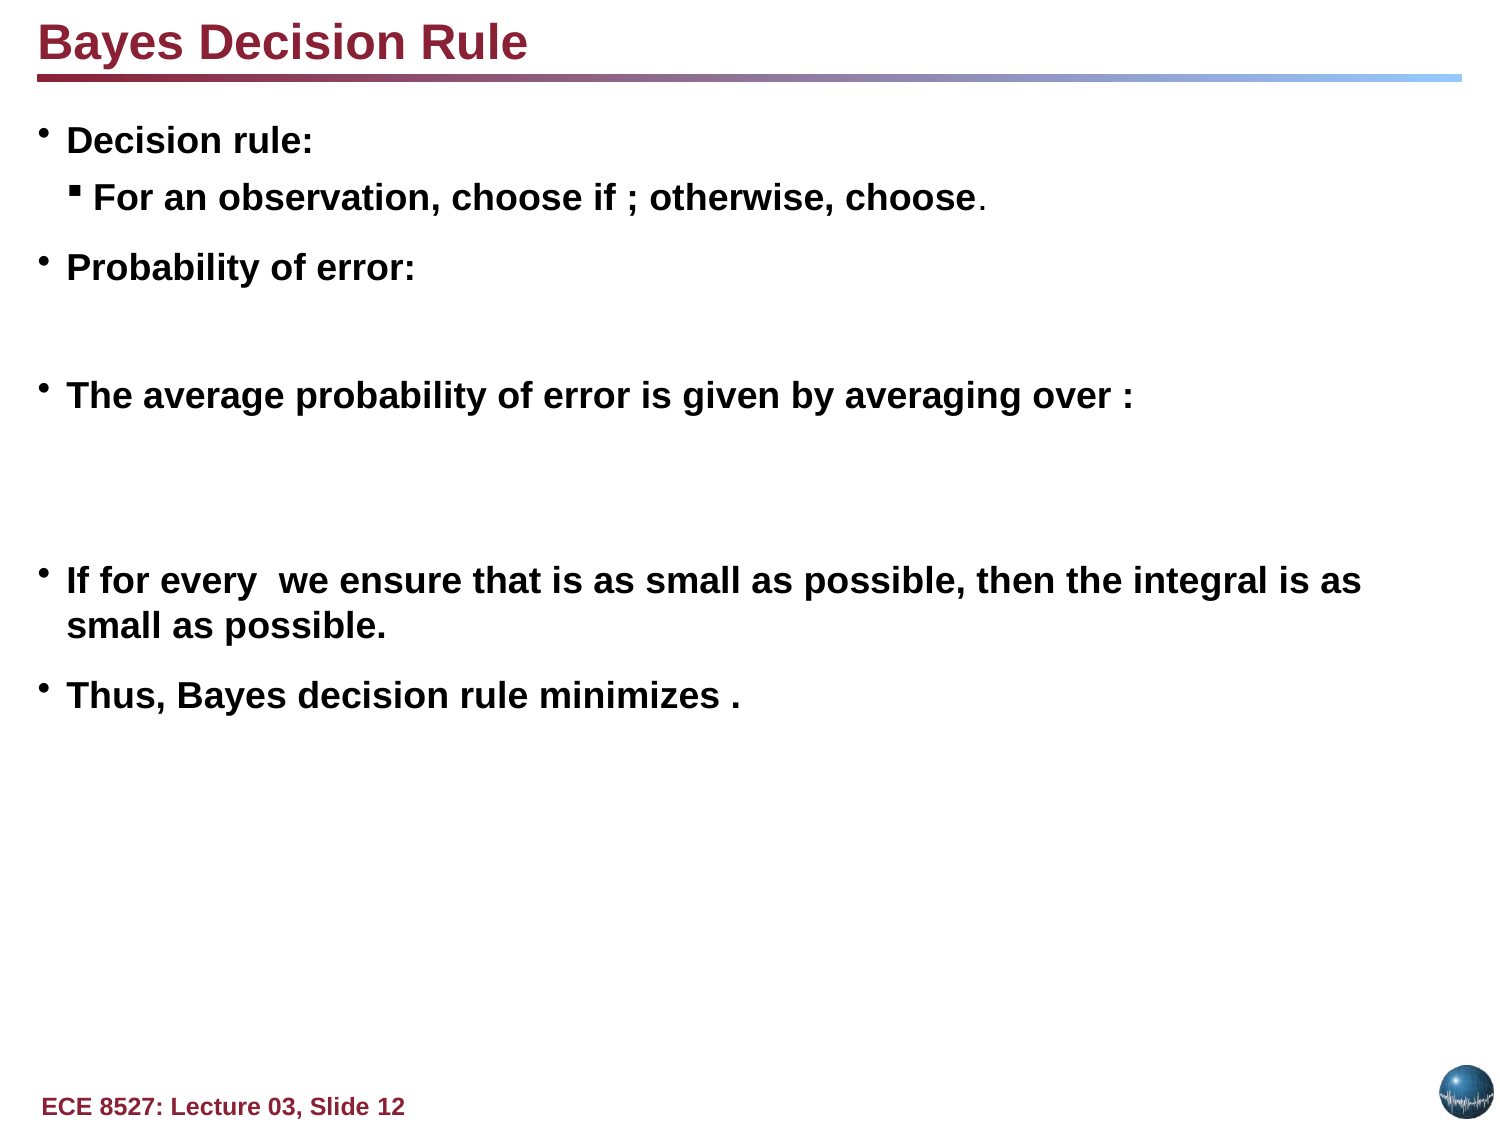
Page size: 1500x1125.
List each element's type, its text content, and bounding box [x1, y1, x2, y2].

picture [1439, 1065, 1494, 1119]
text_box Bayes Decision Rule [37, 9, 1463, 70]
